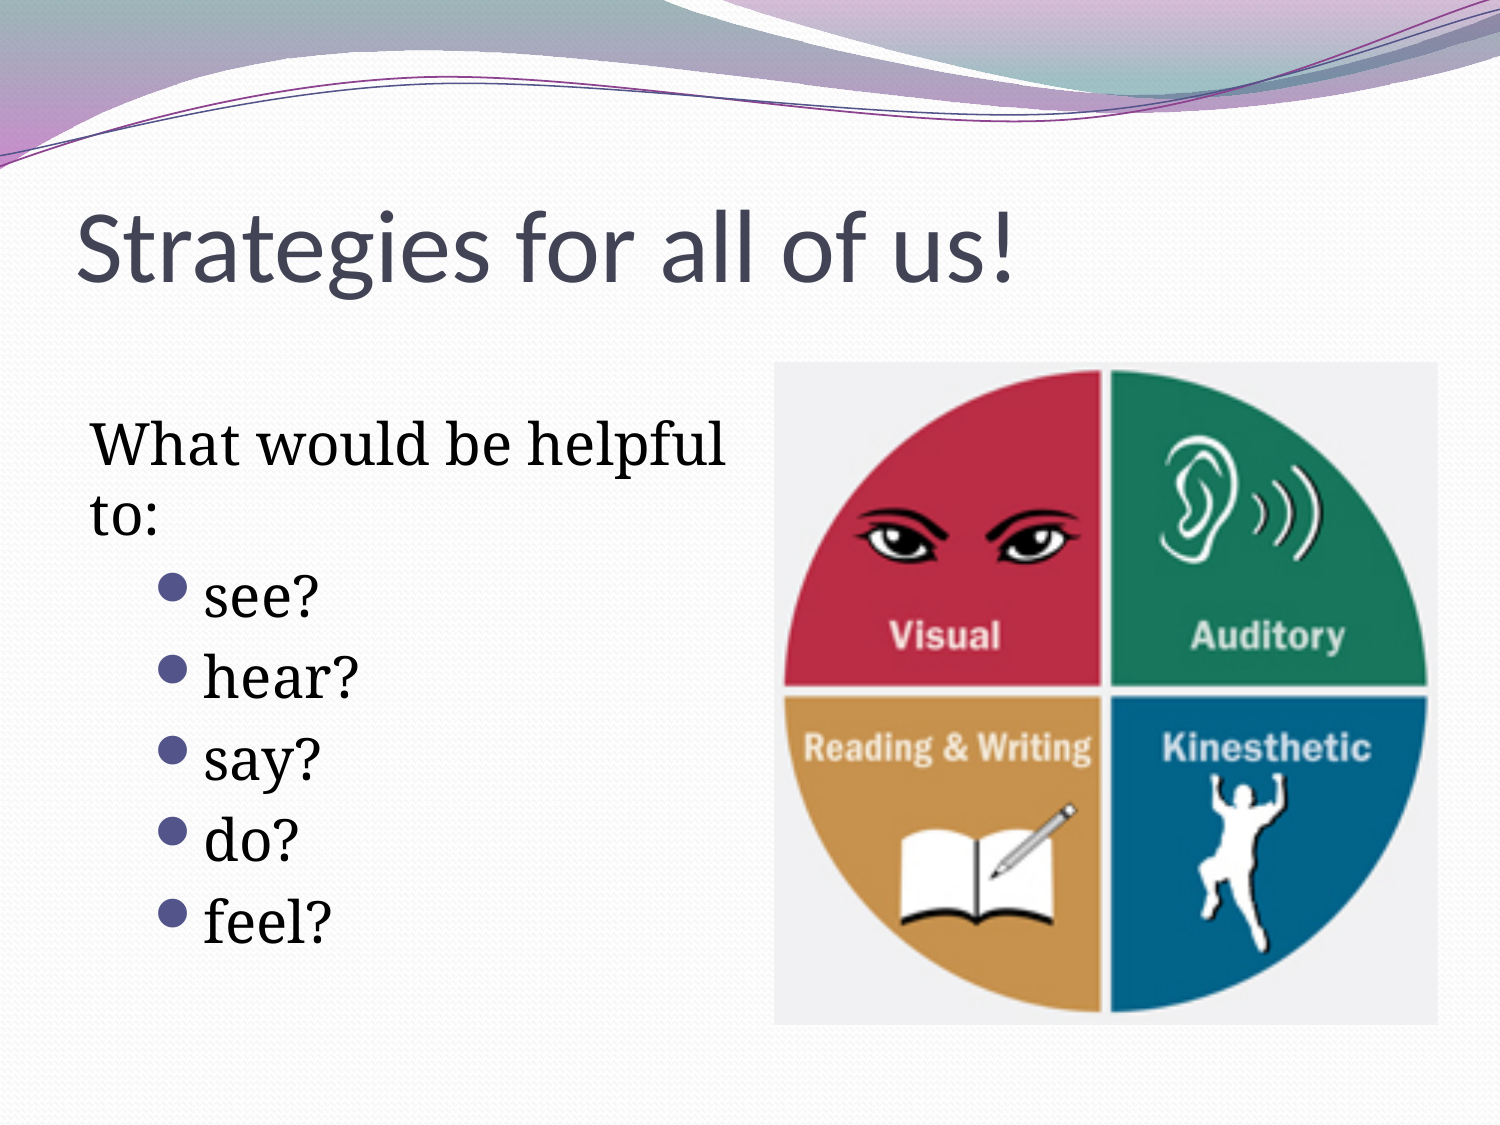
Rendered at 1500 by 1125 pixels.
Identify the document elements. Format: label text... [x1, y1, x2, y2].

list What would be helpful to: see? hear? say? do? feel? [75, 399, 813, 1120]
title Strategies for all of us! [75, 115, 1425, 303]
picture [774, 362, 1438, 1026]
